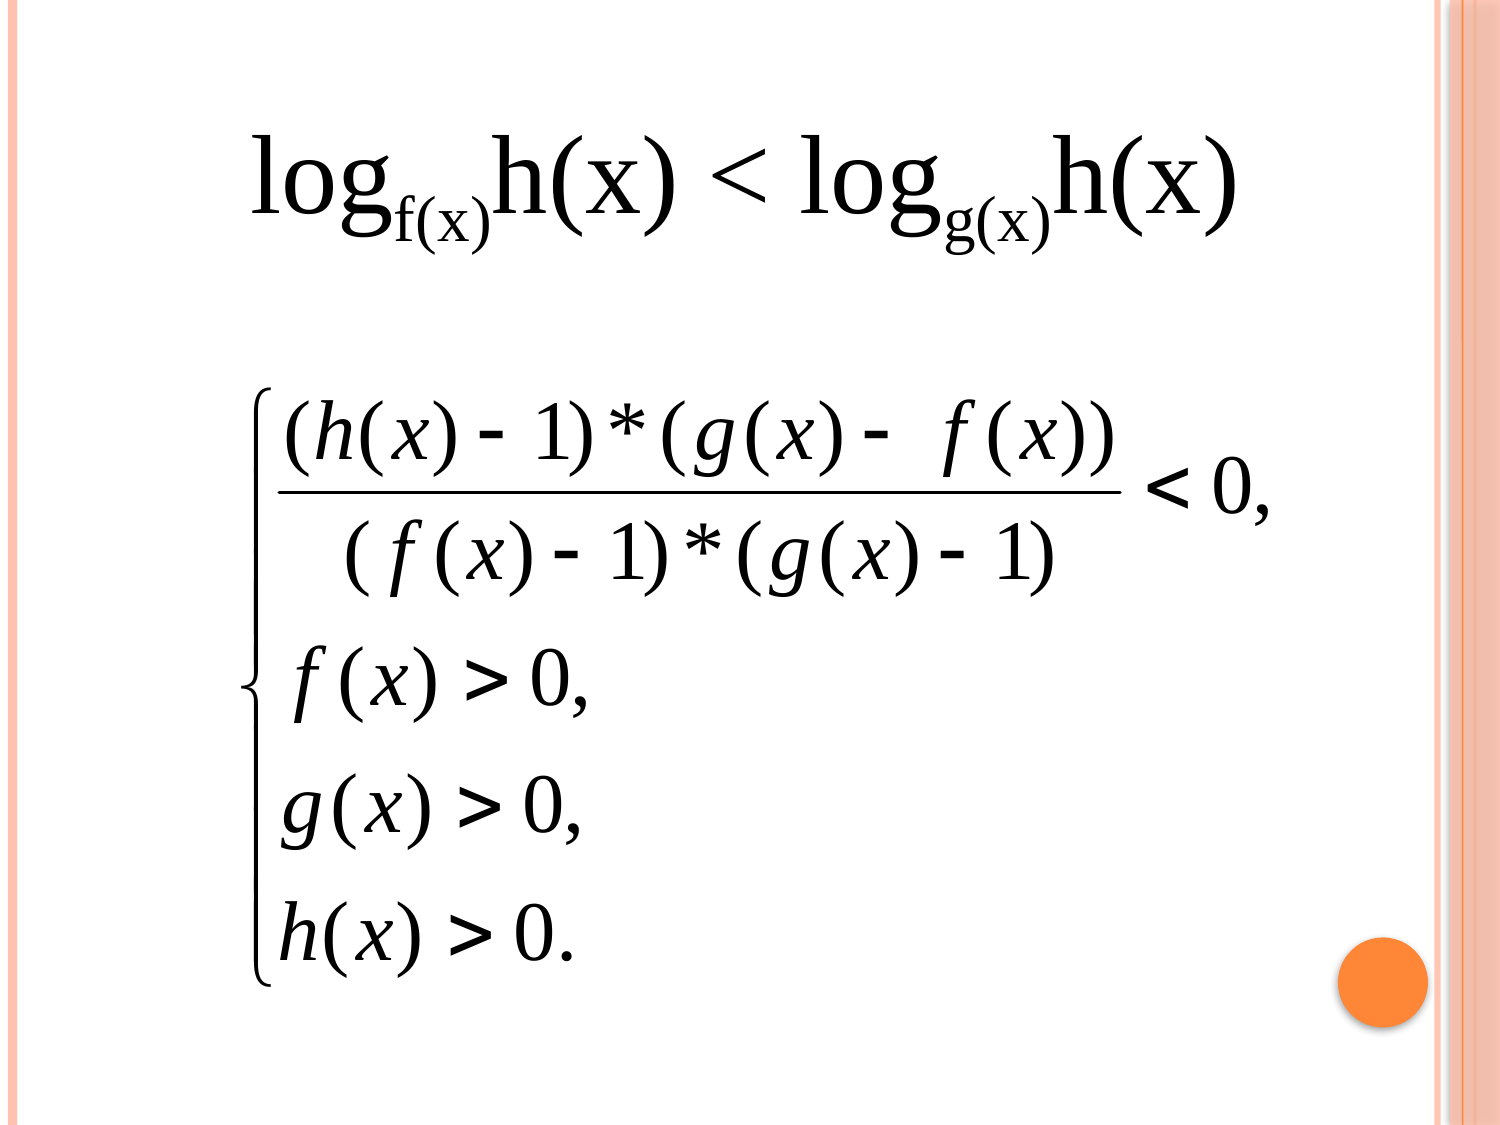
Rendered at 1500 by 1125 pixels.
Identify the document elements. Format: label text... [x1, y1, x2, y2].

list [222, 368, 1291, 1006]
list logf(x)h(x) < logg(x)h(x) [235, 93, 1383, 1025]
